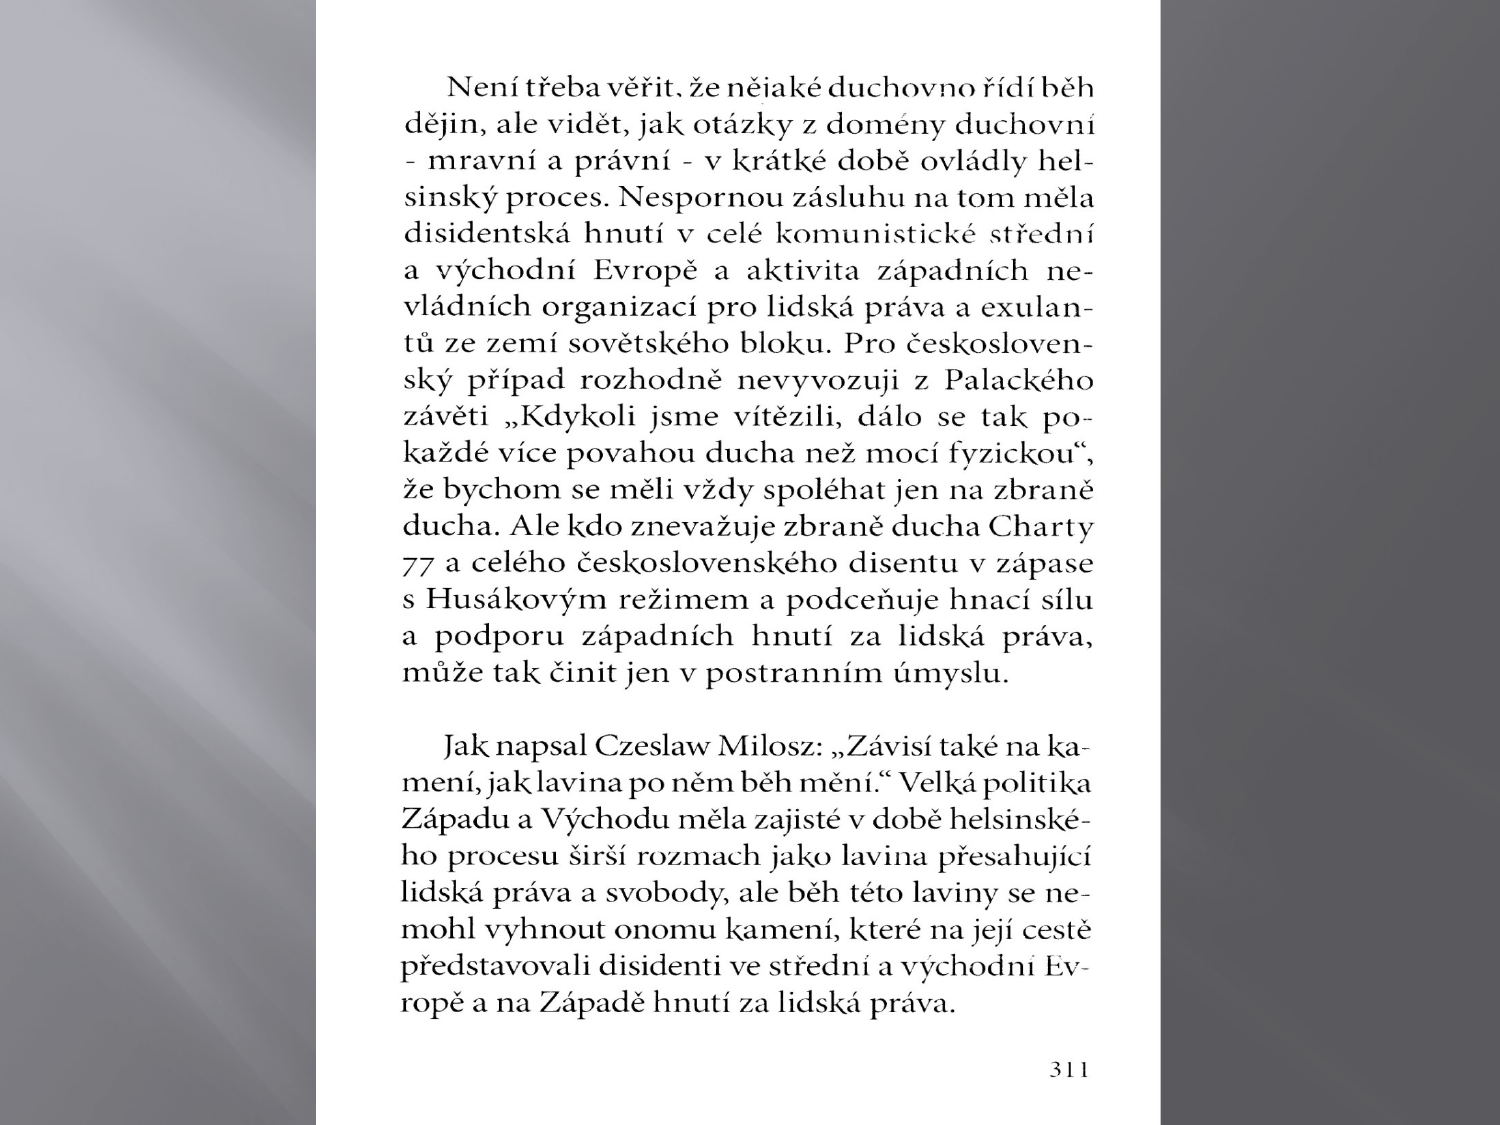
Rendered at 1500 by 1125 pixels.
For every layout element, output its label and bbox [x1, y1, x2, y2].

picture [316, 0, 1161, 1125]
